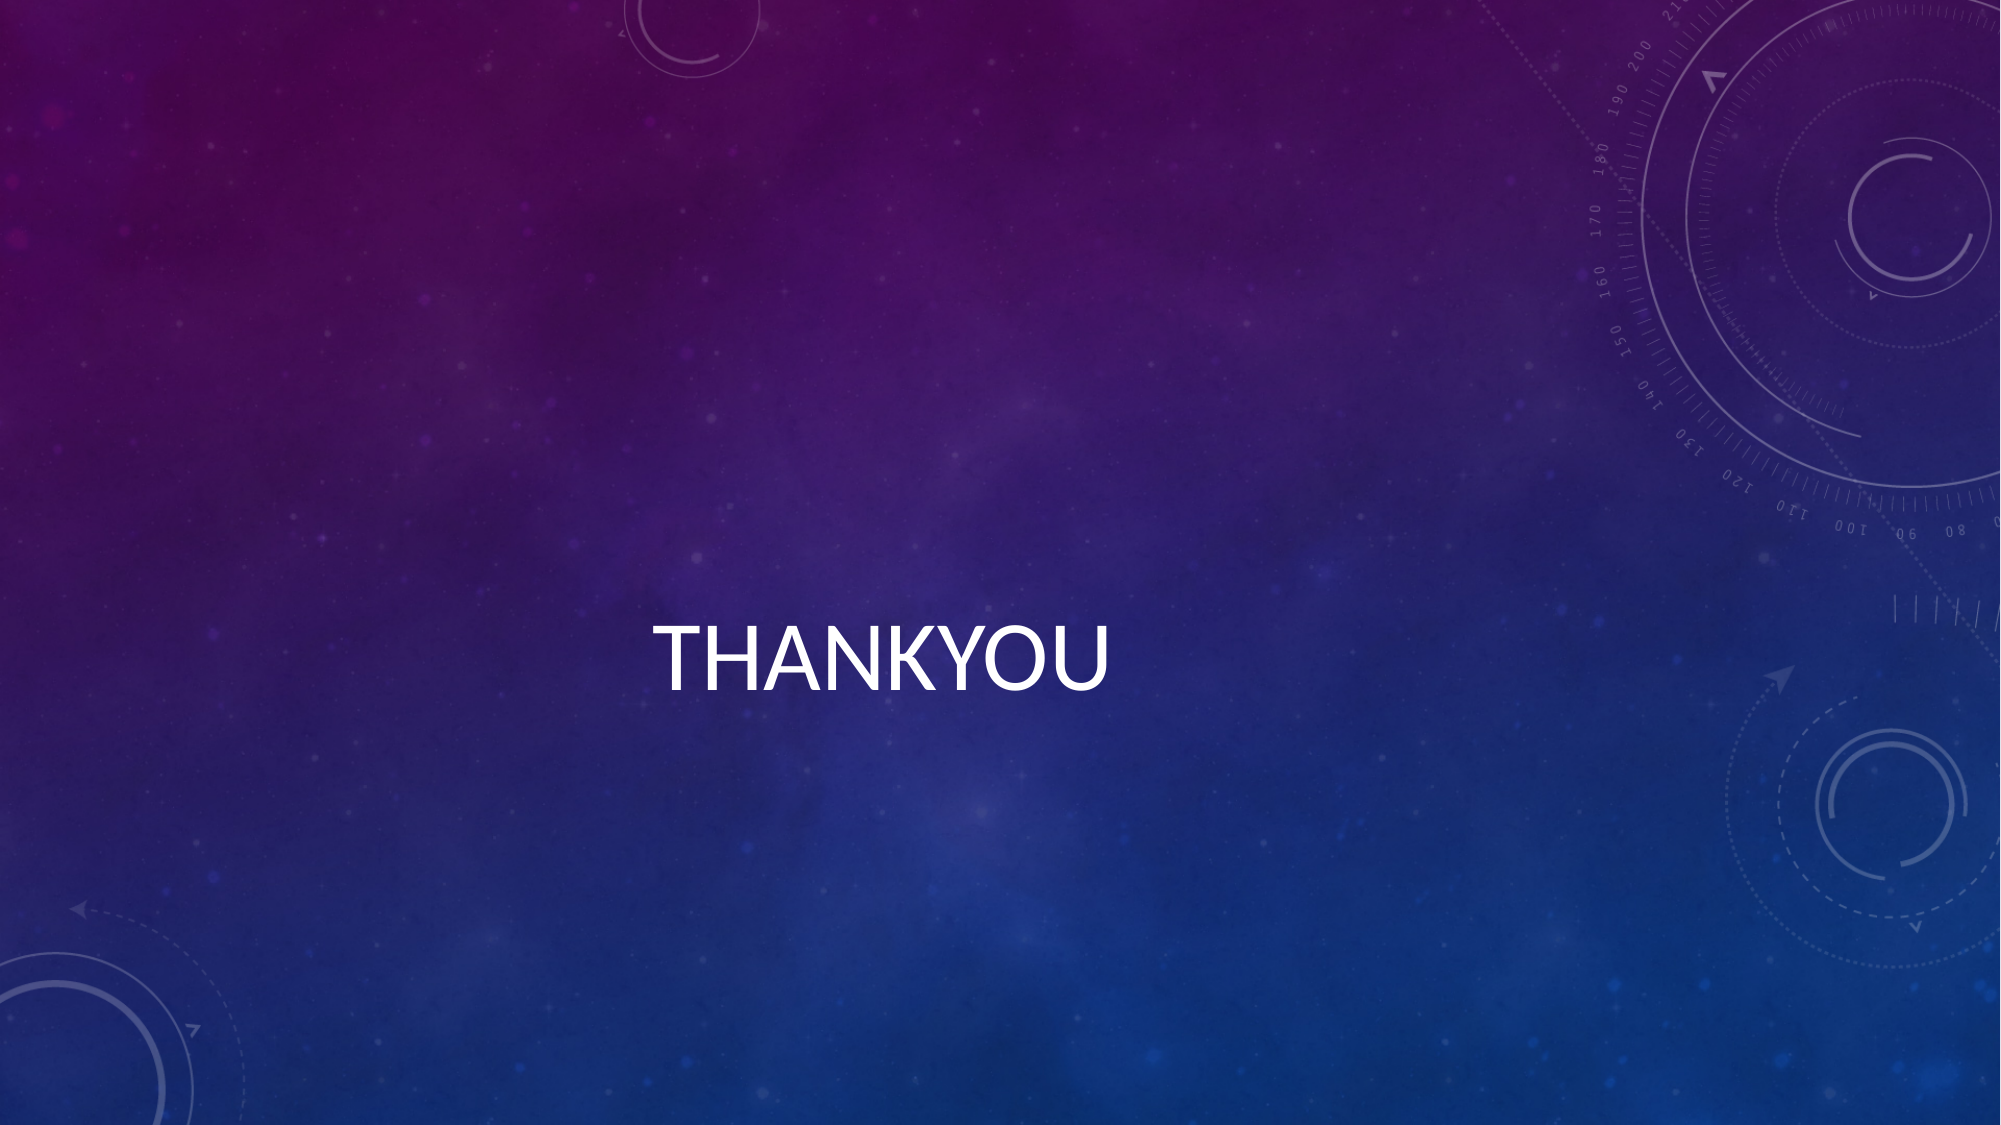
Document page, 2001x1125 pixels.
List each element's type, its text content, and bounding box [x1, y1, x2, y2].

picture [0, 0, 2001, 1125]
list THANKYOU [112, 351, 1775, 950]
